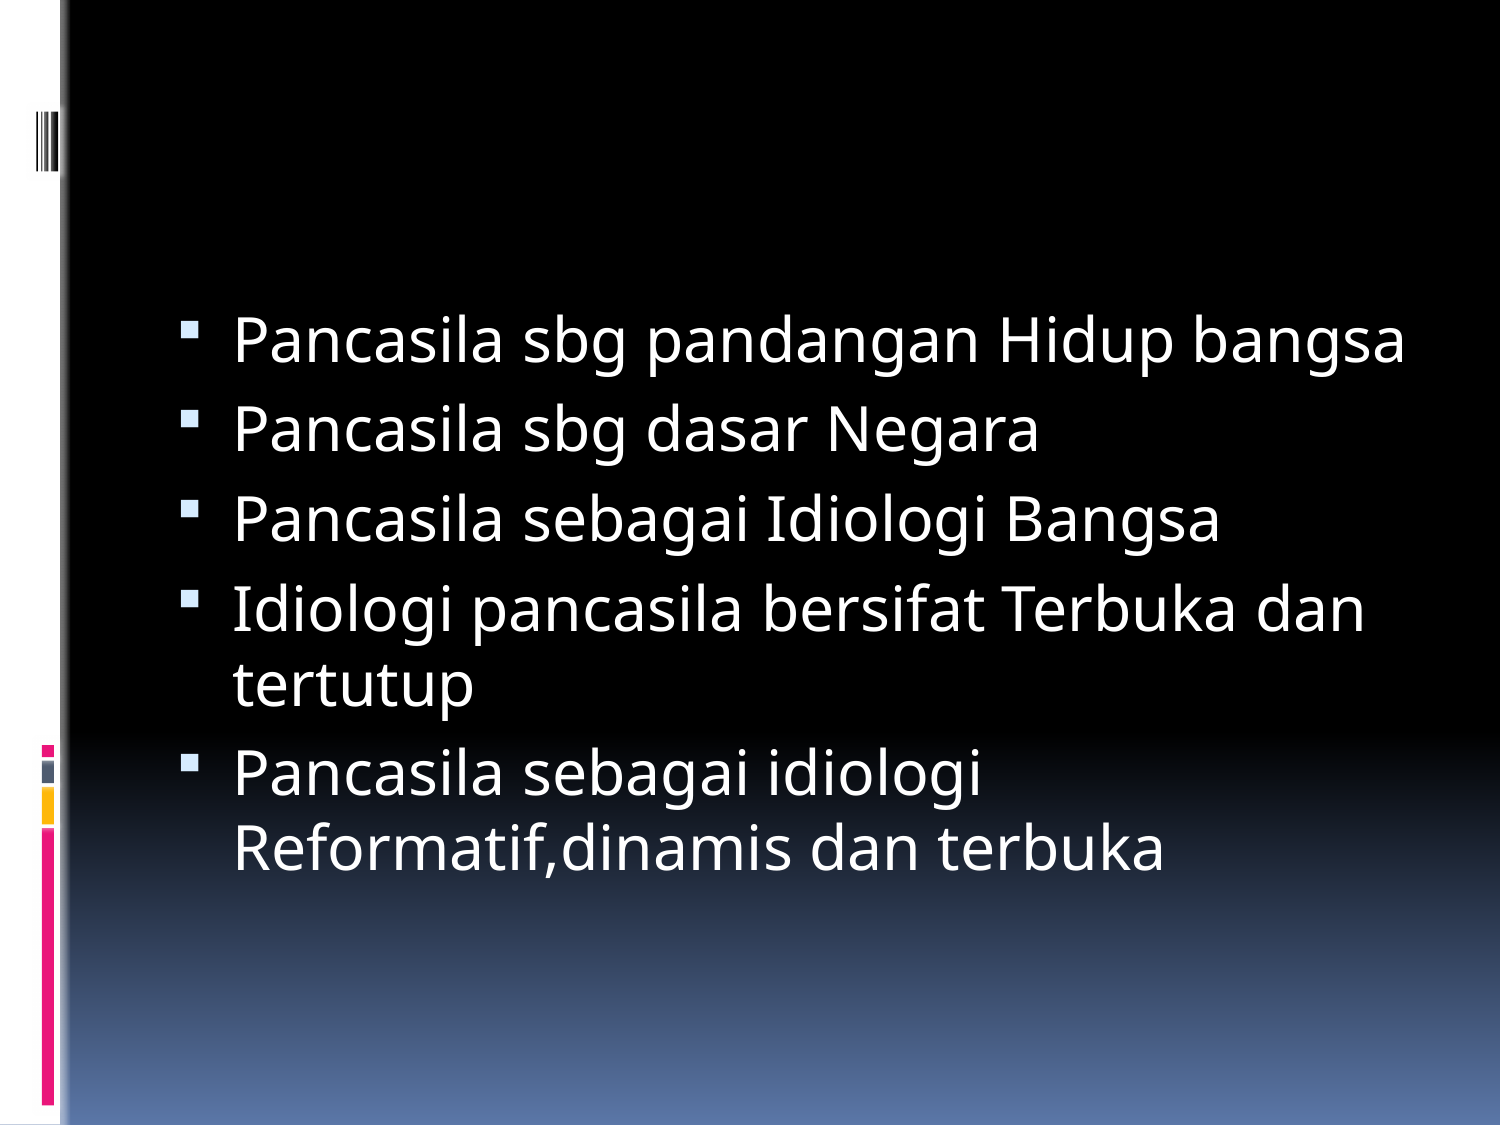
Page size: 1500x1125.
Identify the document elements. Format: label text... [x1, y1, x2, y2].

list Pancasila sbg pandangan Hidup bangsa Pancasila sbg dasar Negara Pancasila sebagai Idiologi Bangsa Idiologi pancasila bersifat Terbuka dan tertutup Pancasila sebagai idiologi Reformatif,dinamis dan terbuka [150, 292, 1425, 1043]
